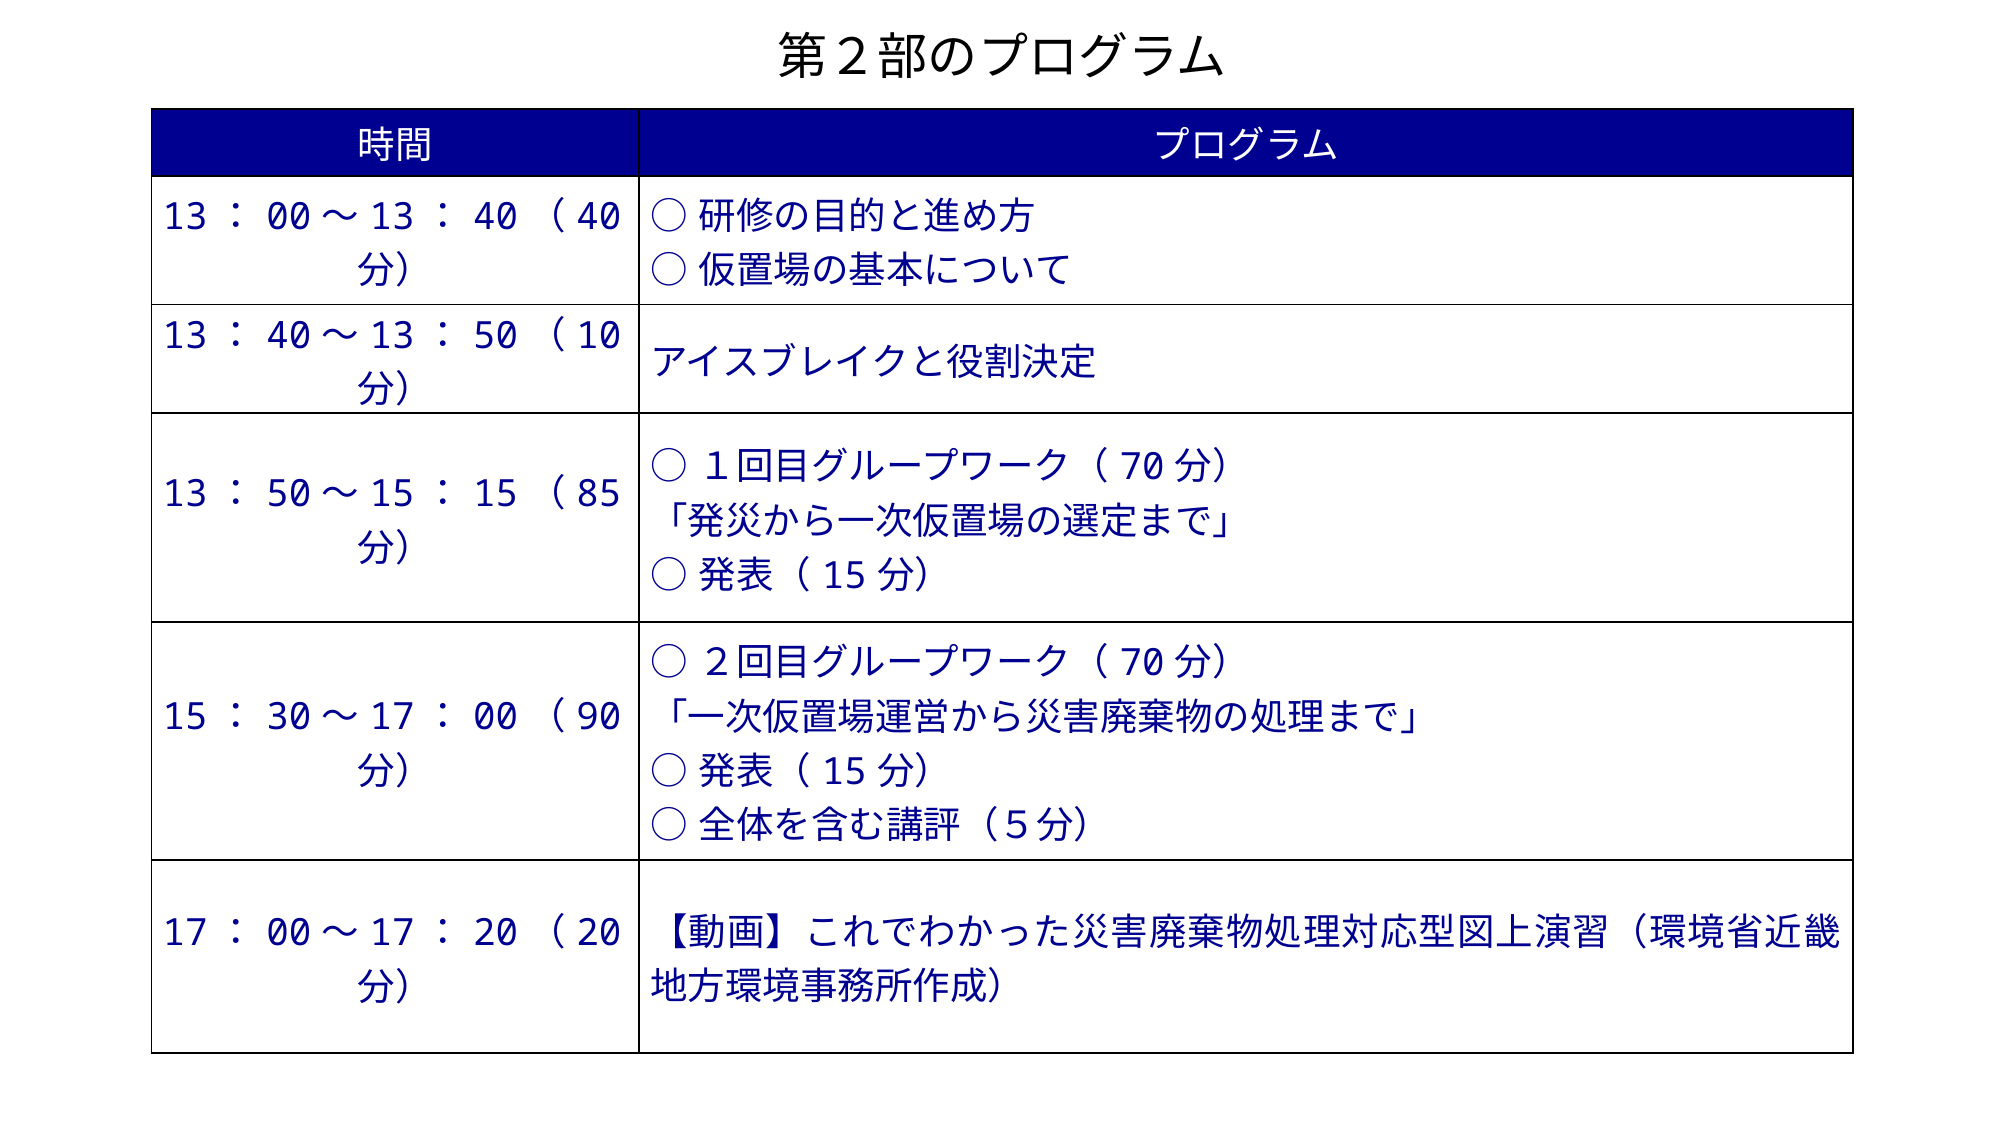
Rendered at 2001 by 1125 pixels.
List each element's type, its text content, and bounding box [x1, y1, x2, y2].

table_cell ○２回目グループワーク（70分） 「一次仮置場運営から災害廃棄物の処理まで」 ○発表（15分） ○全体を含む講評（５分） [640, 623, 1852, 859]
table_cell 【動画】これでわかった災害廃棄物処理対応型図上演習（環境省近畿地方環境事務所作成） [640, 861, 1852, 1052]
table_cell 13：00～13：40（40分） [152, 177, 638, 304]
table_header 時間 [152, 110, 638, 175]
table_cell ○研修の目的と進め方 ○仮置場の基本について [640, 177, 1852, 304]
table_cell 17：00～17：20（20分） [152, 861, 638, 1052]
title 第２部のプログラム [139, 23, 1865, 94]
table_cell 13：40～13：50（10分） [152, 305, 638, 412]
table_cell アイスブレイクと役割決定 [640, 305, 1852, 412]
table_cell ○１回目グループワーク（70分） 「発災から一次仮置場の選定まで」 ○発表（15分） [640, 414, 1852, 621]
table_cell 13：50～15：15（85分） [152, 414, 638, 621]
table_cell 15：30～17：00（90分） [152, 623, 638, 859]
table_header プログラム [640, 110, 1852, 175]
